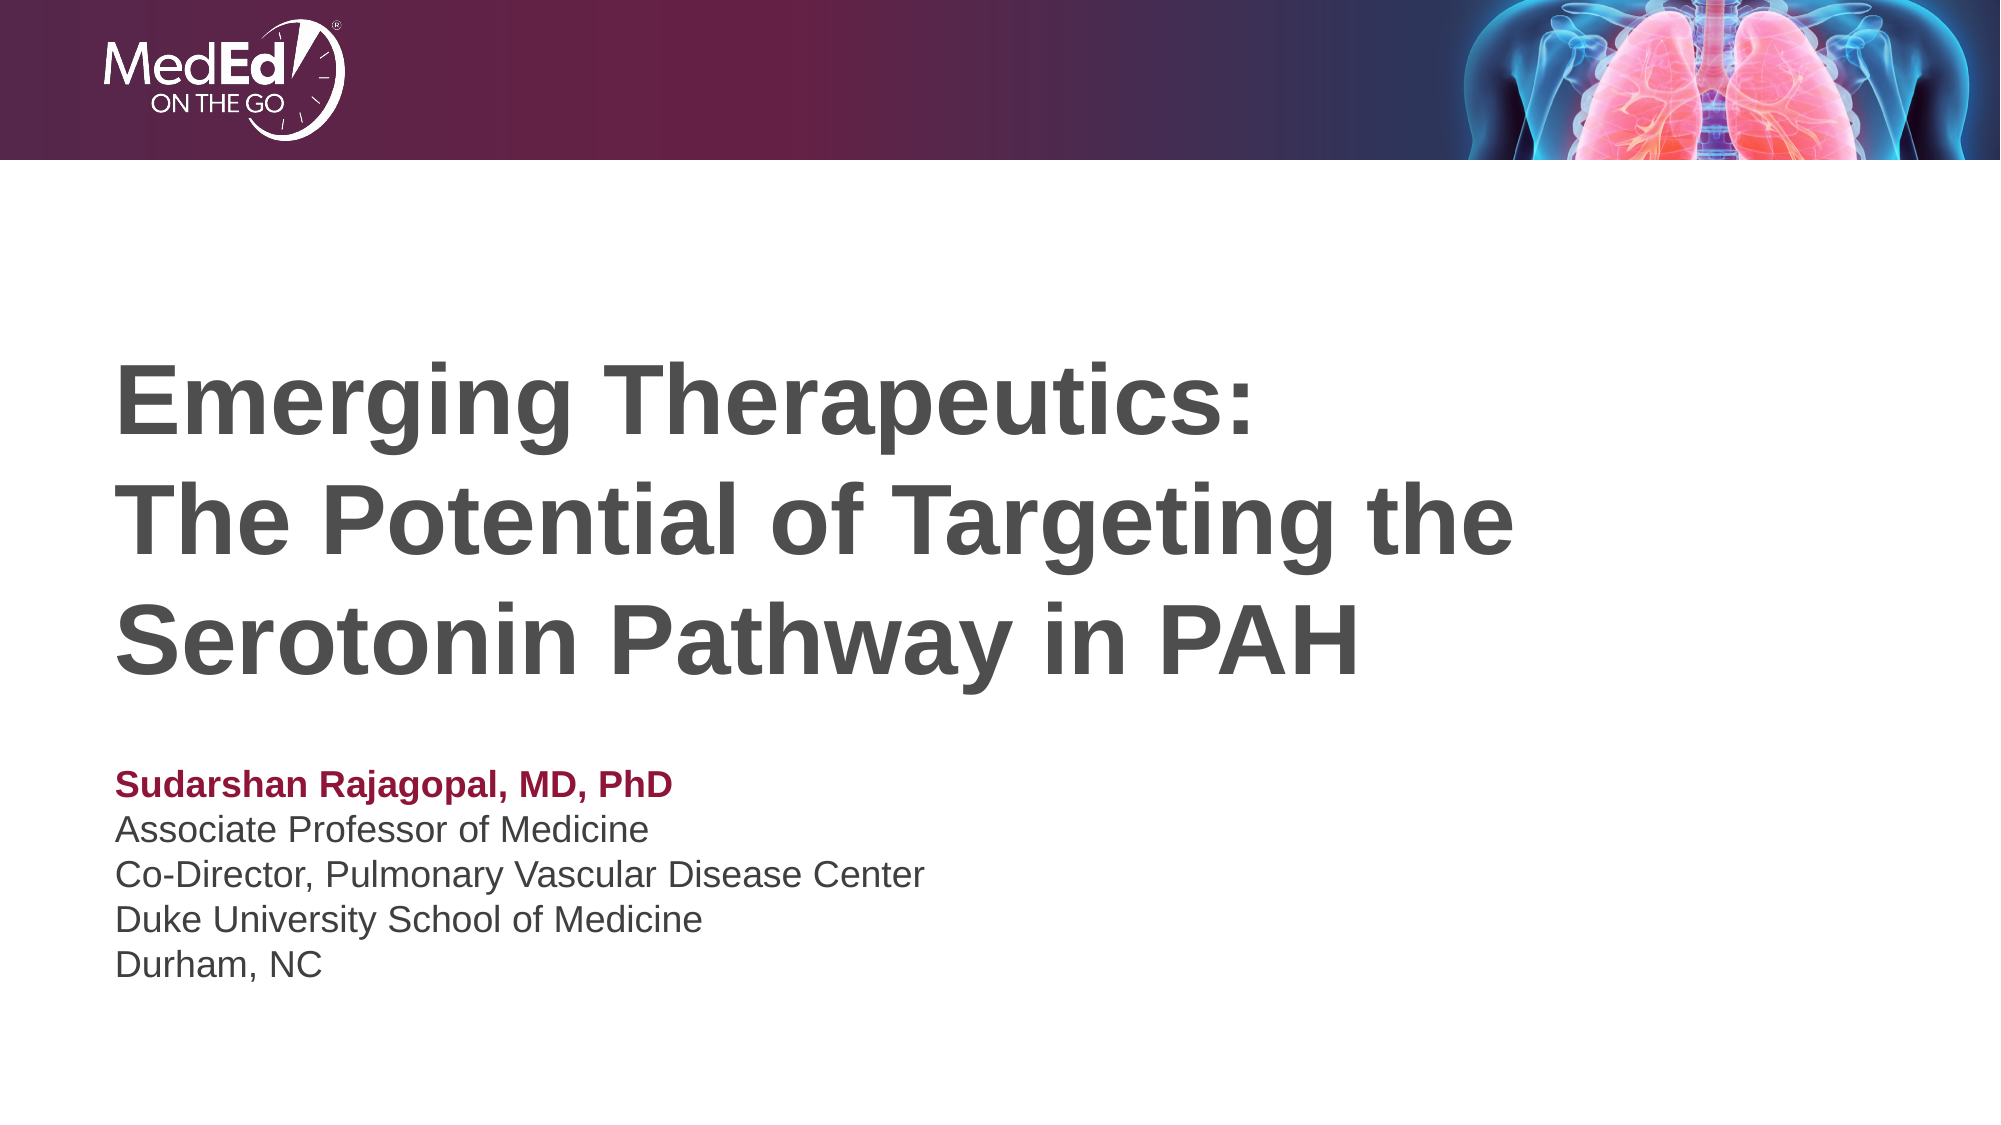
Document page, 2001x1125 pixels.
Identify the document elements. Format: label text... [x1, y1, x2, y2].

title Emerging Therapeutics: The Potential of Targeting the Serotonin Pathway in PAH [99, 280, 1825, 749]
list Sudarshan Rajagopal, MD, PhD Associate Professor of Medicine Co-Director, Pulmonary Vascular Disease Center Duke University School of Medicine Durham, NC [99, 752, 1825, 999]
picture [0, 0, 2000, 160]
